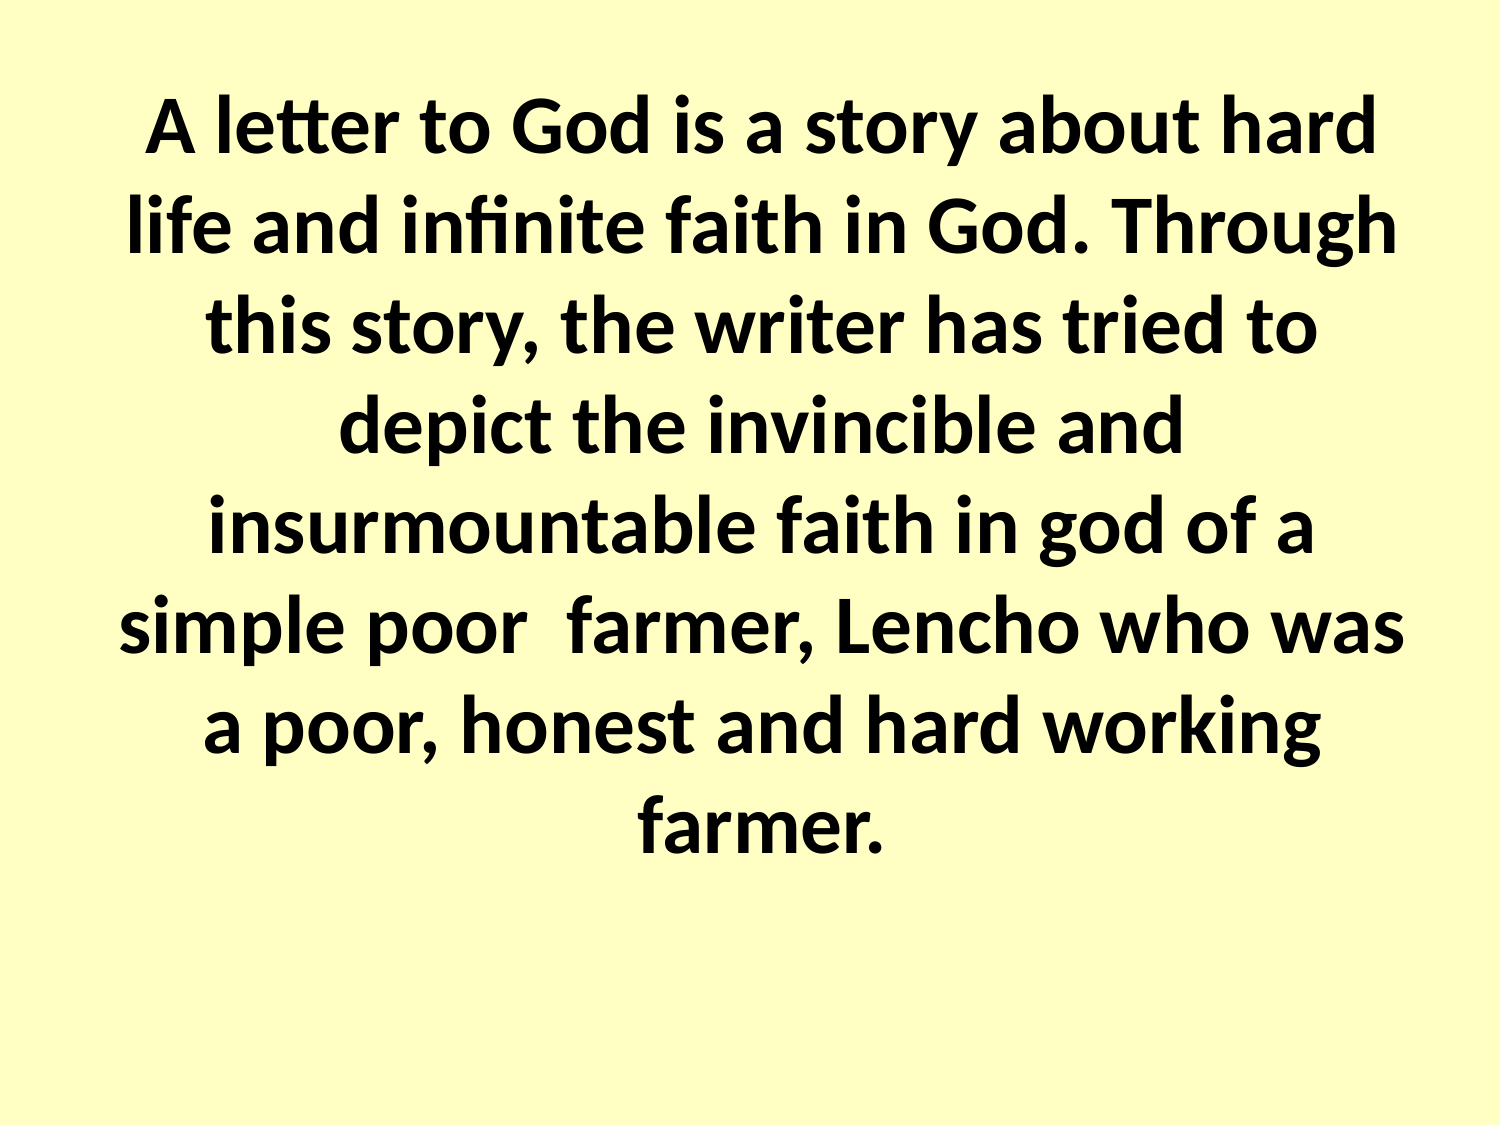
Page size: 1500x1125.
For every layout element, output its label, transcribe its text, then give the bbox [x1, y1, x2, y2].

list A letter to God is a story about hard life and infinite faith in God. Through this story, the writer has tried to depict the invincible and insurmountable faith in god of a simple poor farmer, Lencho who was a poor, honest and hard working farmer. [87, 62, 1438, 1038]
